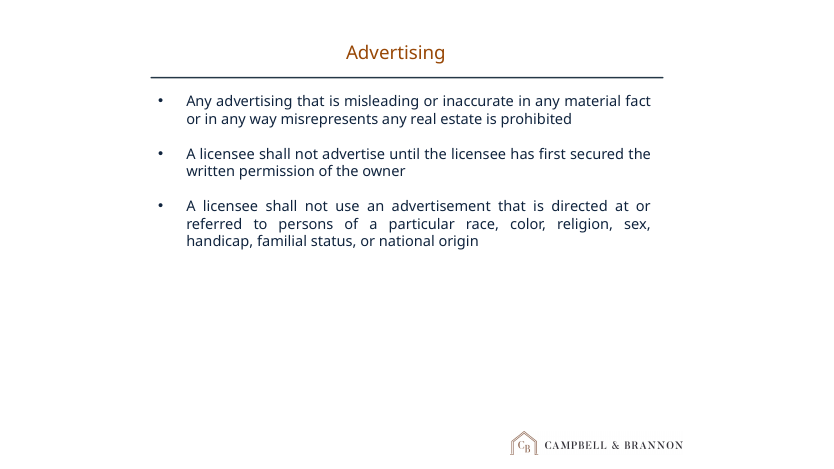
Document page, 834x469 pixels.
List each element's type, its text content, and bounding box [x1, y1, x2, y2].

picture [510, 431, 684, 455]
text_box Advertising [127, 21, 665, 104]
text_box Any advertising that is misleading or inaccurate in any material fact or in any way misrepresents any real estate is prohibited A licensee shall not advertise until the licensee has first secured the written permission of the owner A licensee shall not use an advertisement that is directed at or referred to persons of a particular race, color, religion, sex, handicap, familial status, or national origin [143, 84, 667, 320]
